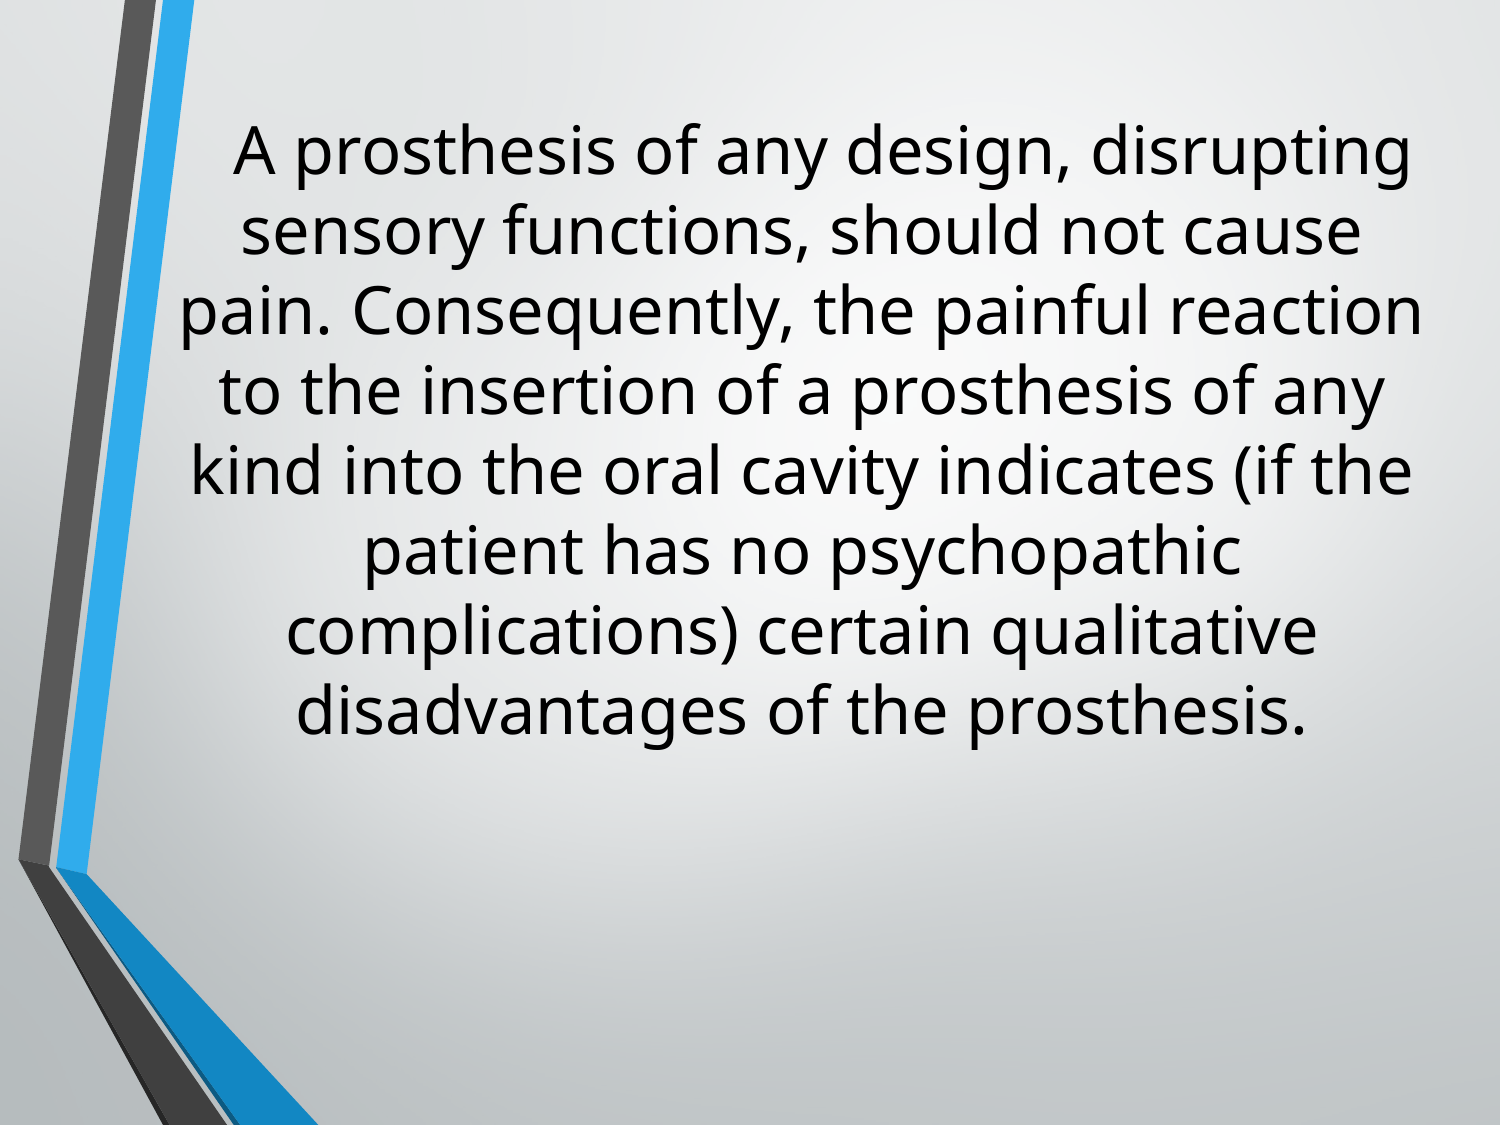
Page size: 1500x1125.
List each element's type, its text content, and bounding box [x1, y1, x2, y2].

list A prosthesis of any design, disrupting sensory functions, should not cause pain. Consequently, the painful reaction to the insertion of a prosthesis of any kind into the oral cavity indicates (if the patient has no psychopathic complications) certain qualitative disadvantages of the prosthesis. [152, 175, 1454, 680]
